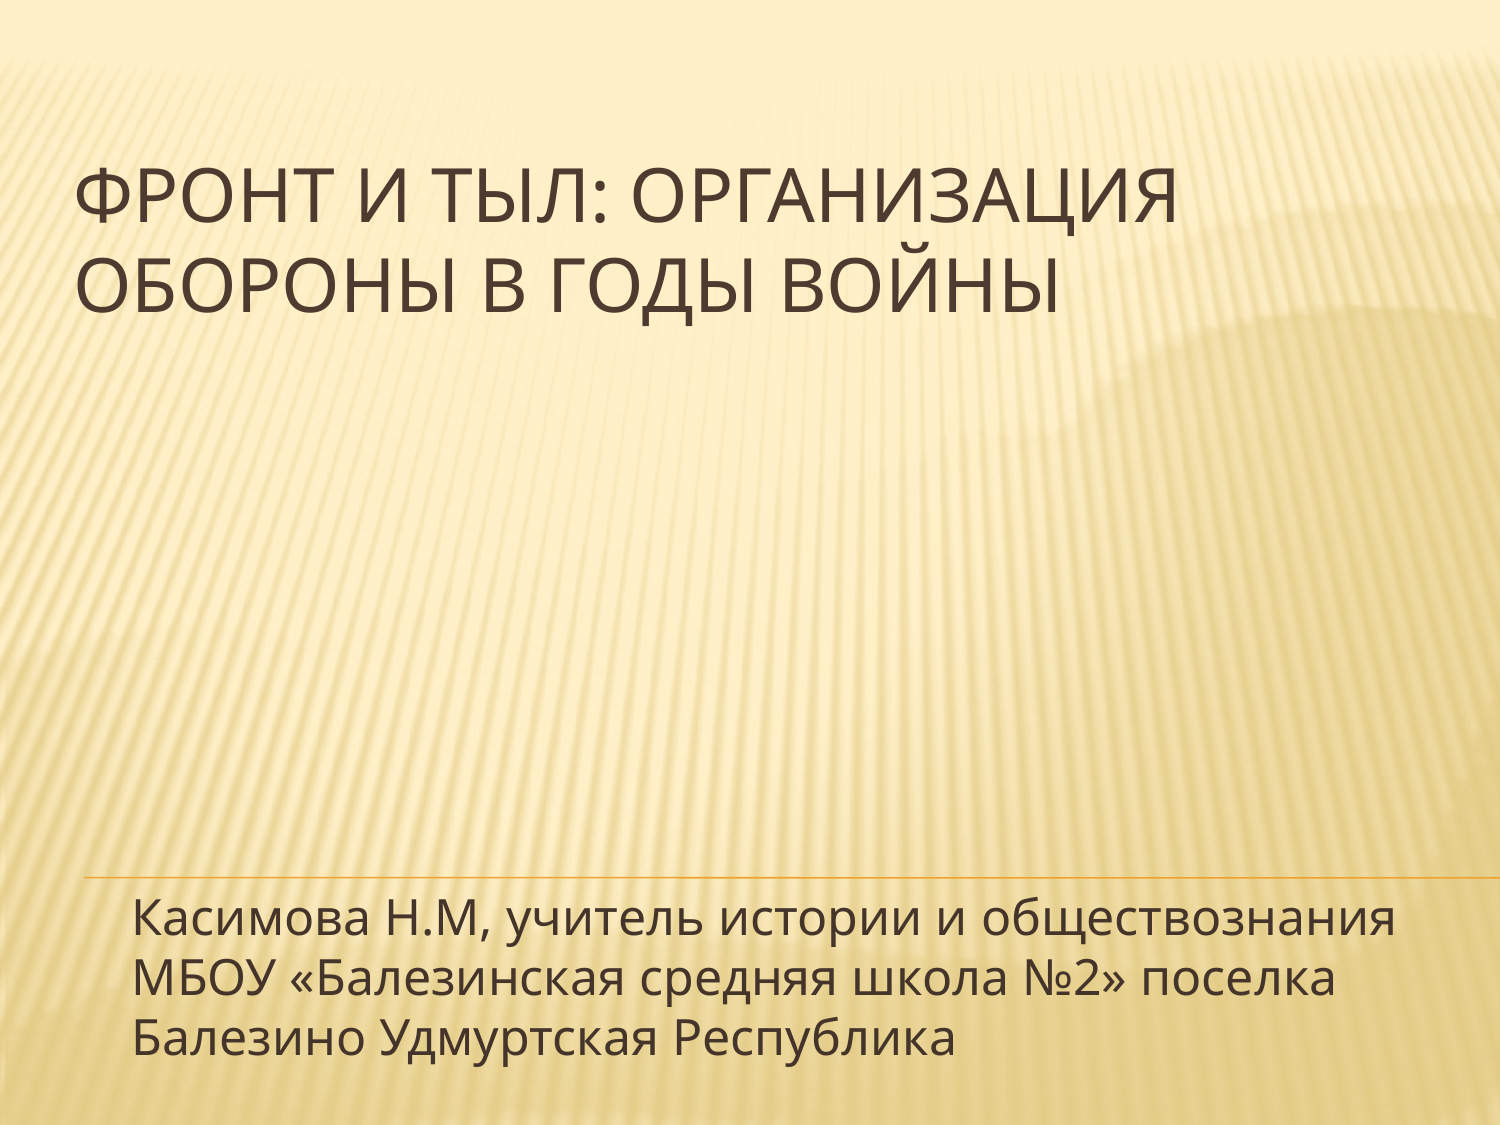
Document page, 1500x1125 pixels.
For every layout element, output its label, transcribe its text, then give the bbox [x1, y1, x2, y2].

title Фронт и тыл: организация обороны в годы войны [58, 140, 1447, 342]
subtitle Касимова Н.М, учитель истории и обществознания МБОУ «Балезинская средняя школа №2» поселка Балезино Удмуртская Республика [117, 785, 1440, 1073]
